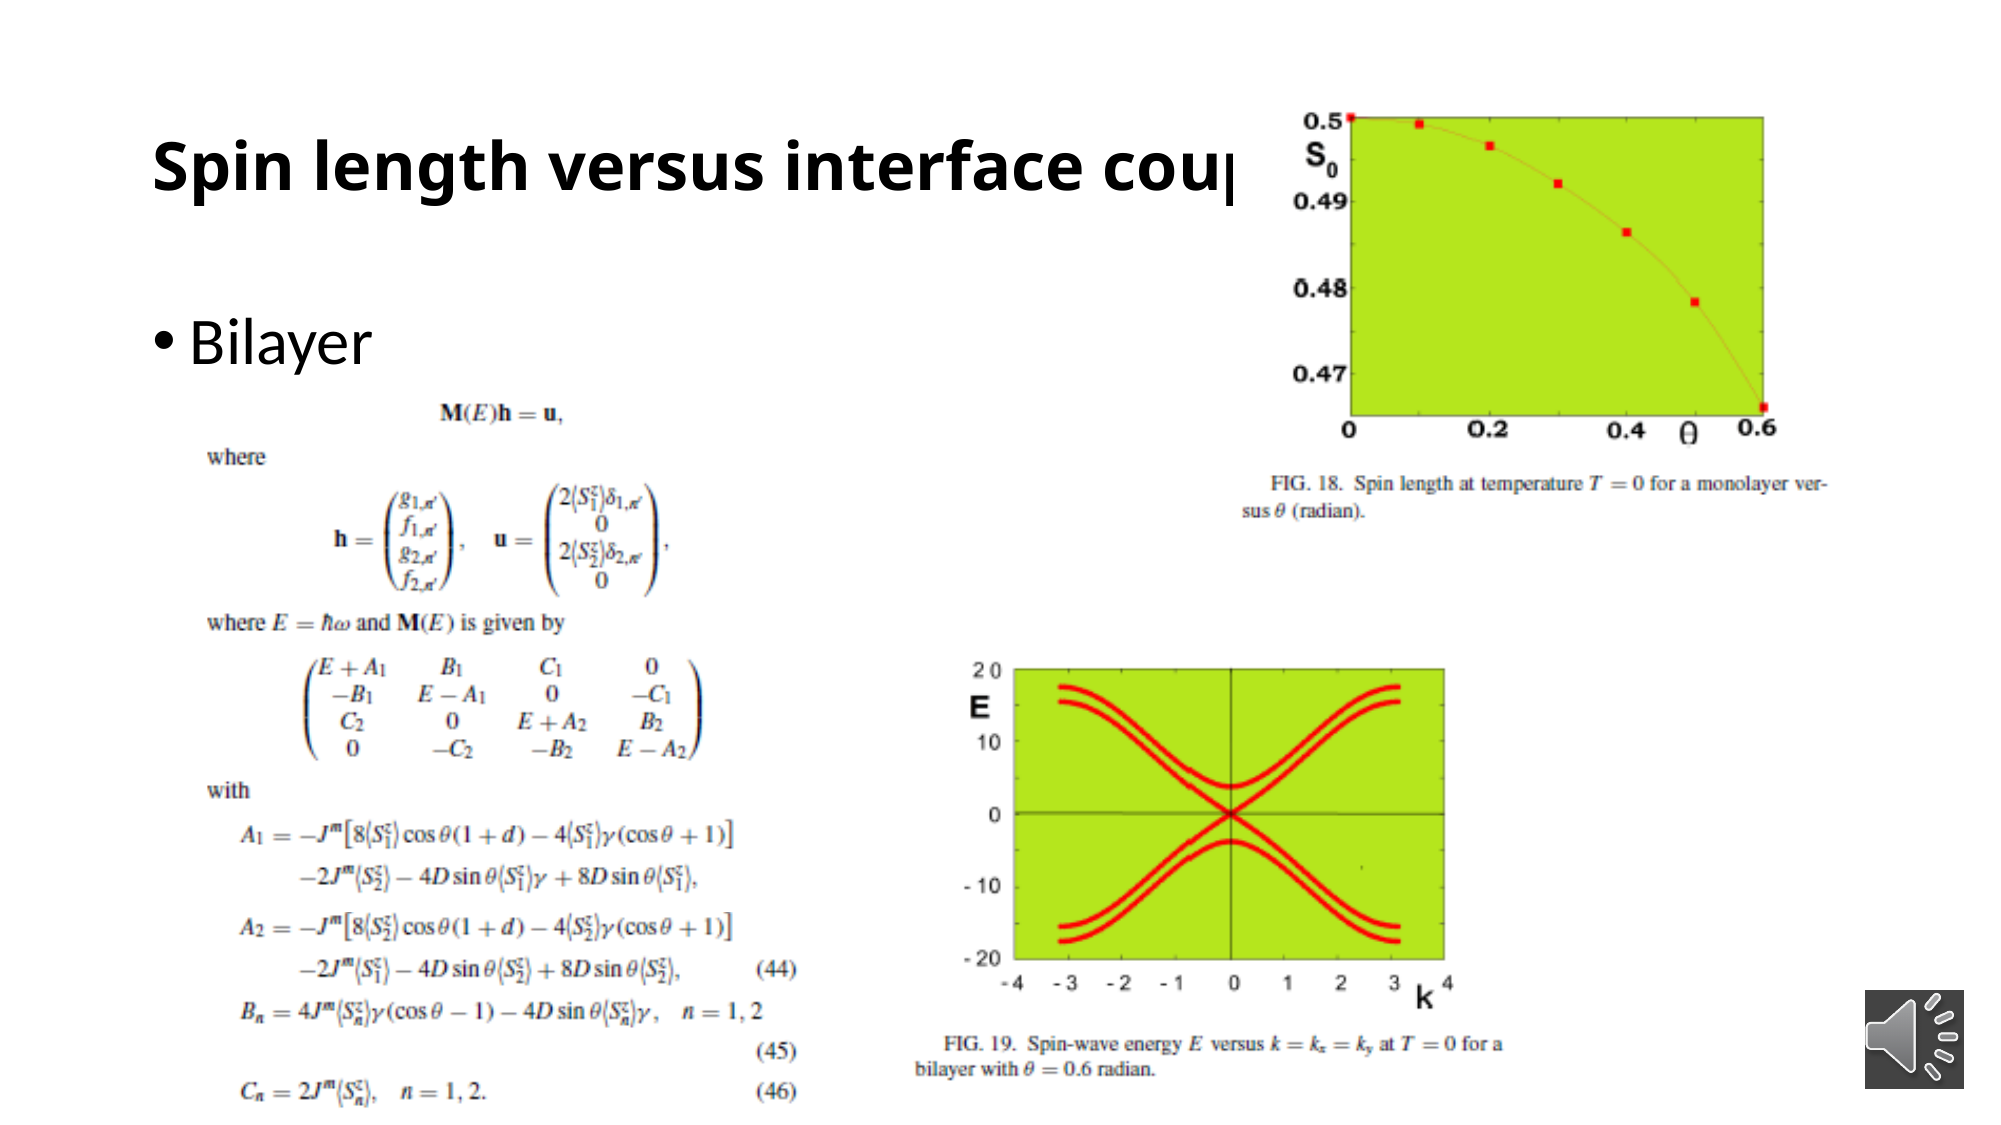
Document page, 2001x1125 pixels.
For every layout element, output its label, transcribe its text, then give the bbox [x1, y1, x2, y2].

picture [1233, 92, 1834, 535]
picture [887, 650, 1513, 1087]
picture [206, 394, 749, 908]
picture [1864, 989, 1965, 1090]
list Bilayer [137, 299, 1863, 1014]
picture [206, 912, 807, 1125]
title Spin length versus interface coupling => [137, 59, 1863, 278]
